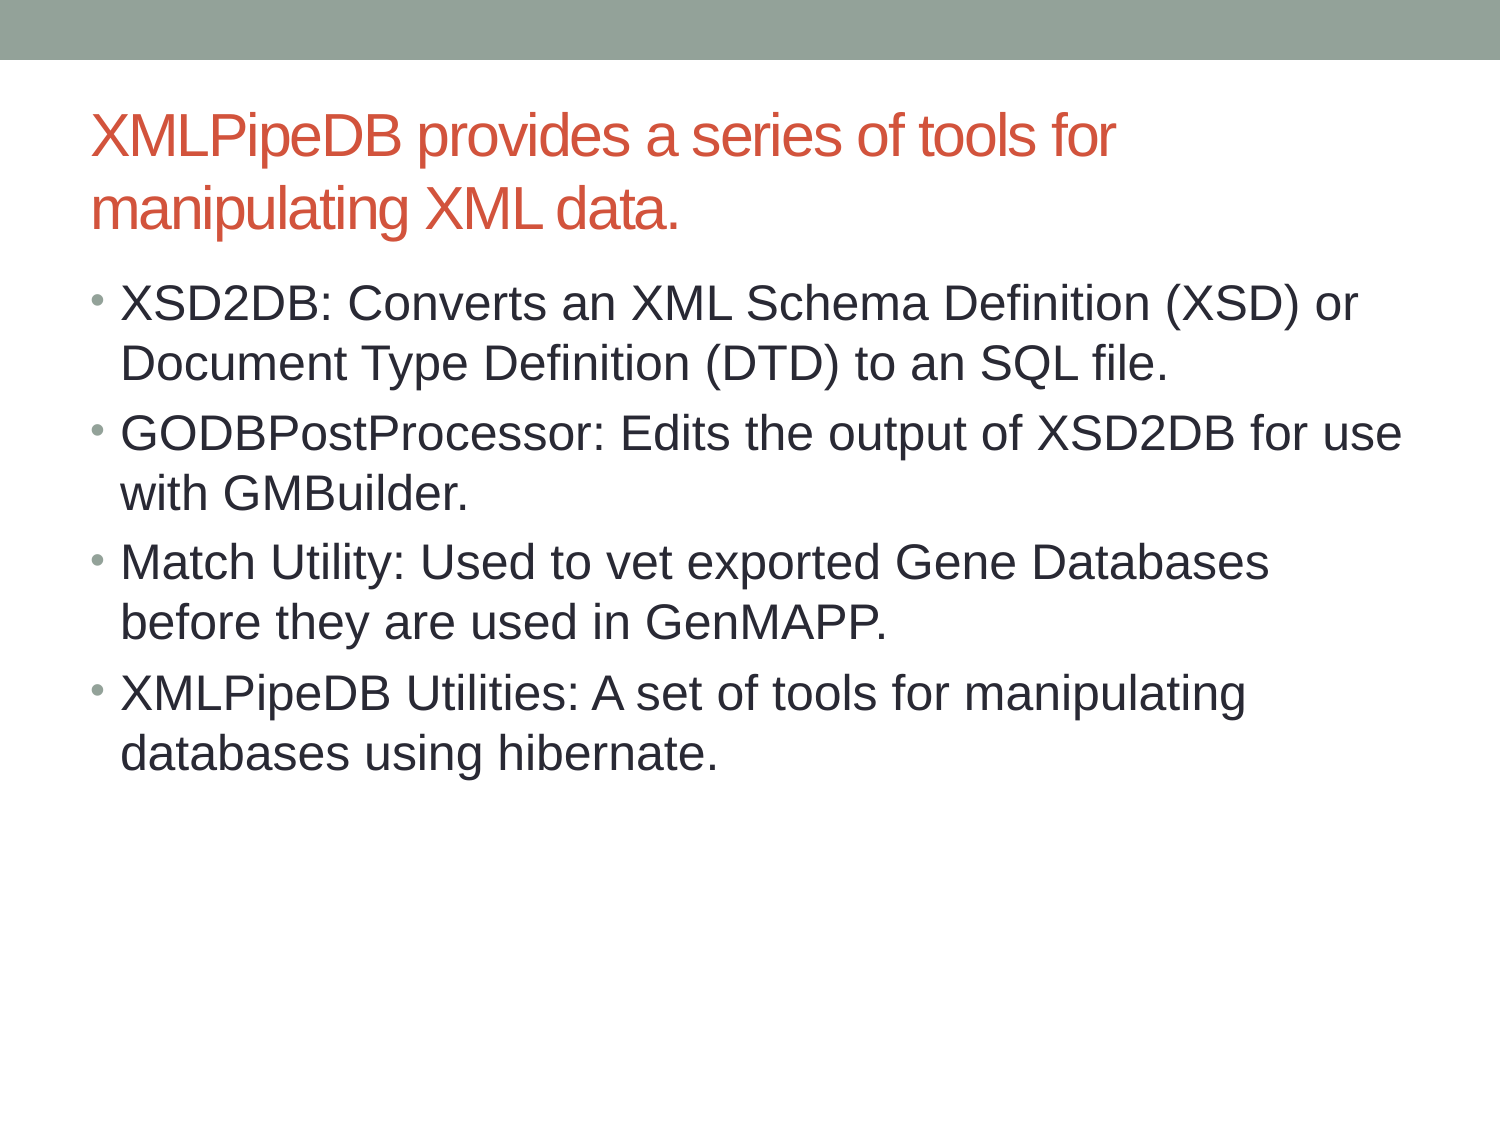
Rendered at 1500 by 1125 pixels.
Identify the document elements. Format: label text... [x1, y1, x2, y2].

list XSD2DB: Converts an XML Schema Definition (XSD) or Document Type Definition (DTD) to an SQL file. GODBPostProcessor: Edits the output of XSD2DB for use with GMBuilder. Match Utility: Used to vet exported Gene Databases before they are used in GenMAPP. XMLPipeDB Utilities: A set of tools for manipulating databases using hibernate. [75, 262, 1425, 1063]
title XMLPipeDB provides a series of tools for manipulating XML data. [75, 87, 1425, 250]
